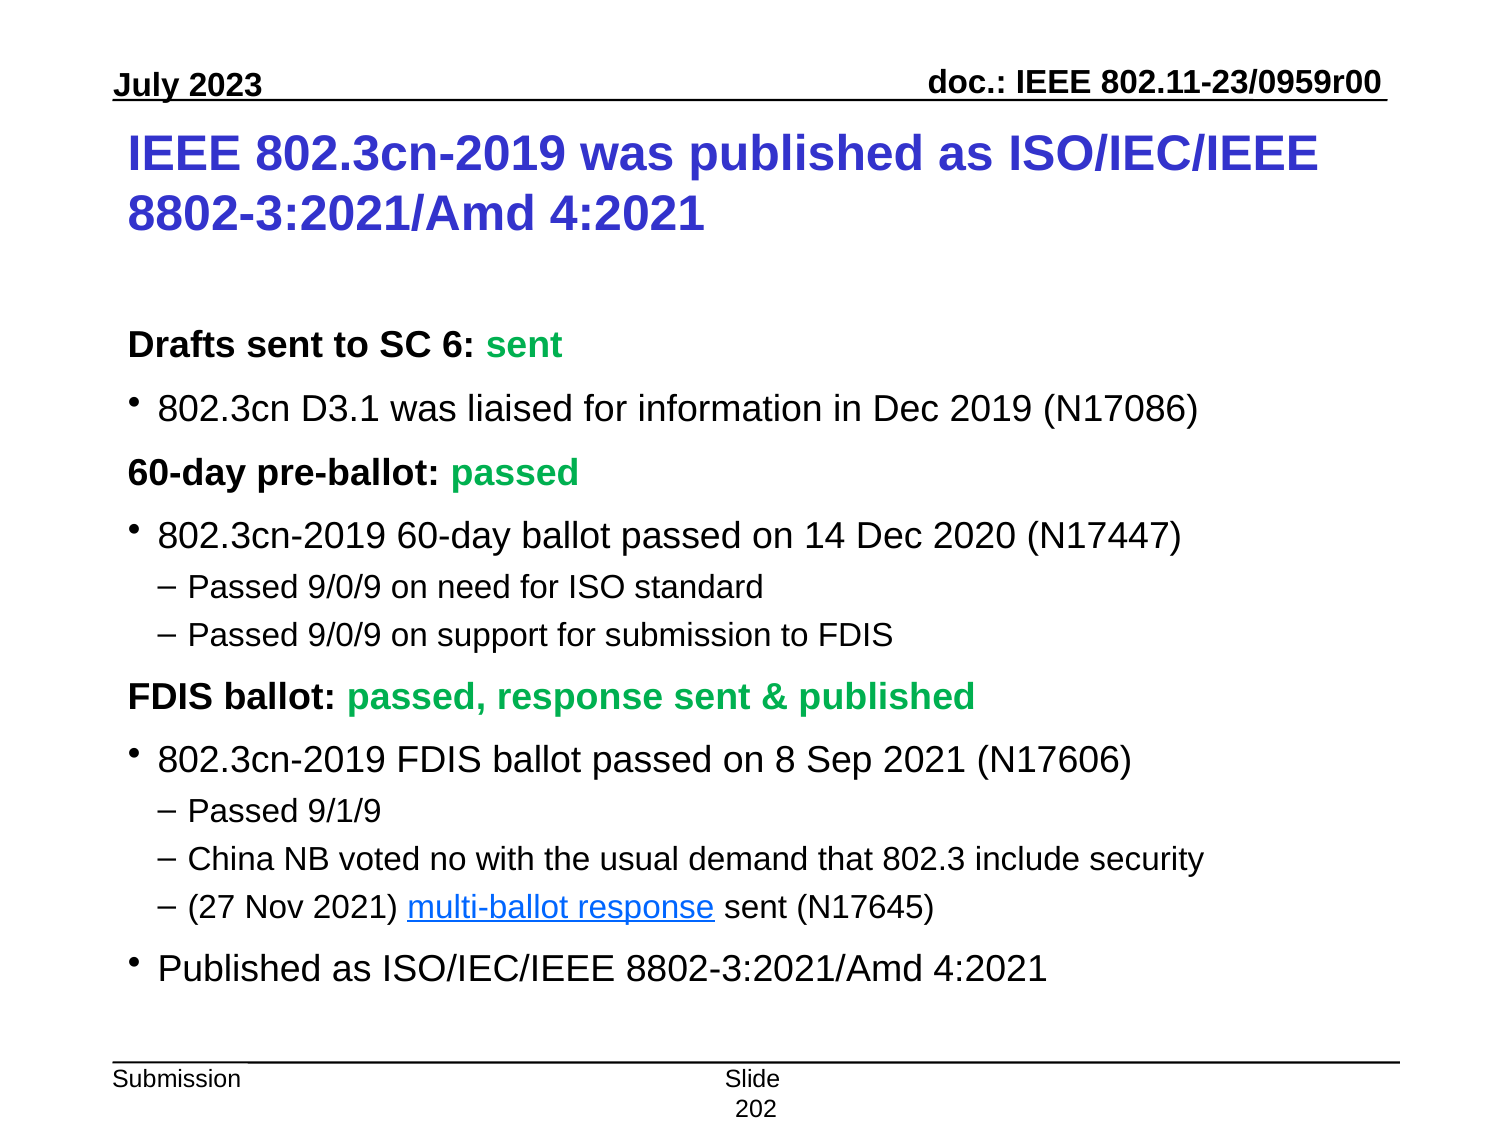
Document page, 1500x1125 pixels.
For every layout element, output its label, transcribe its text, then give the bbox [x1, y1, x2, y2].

slide_number Slide 202 [709, 1061, 803, 1093]
title IEEE 802.3cn-2019 was published as ISO/IEC/IEEE 8802-3:2021/Amd 4:2021 [112, 112, 1388, 288]
list Drafts sent to SC 6: sent 802.3cn D3.1 was liaised for information in Dec 2019 (N17086) 60-day pre-ballot: passed 802.3cn-2019 60-day ballot passed on 14 Dec 2020 (N17447) Passed 9/0/9 on need for ISO standard Passed 9/0/9 on support for submission to FDIS FDIS ballot: passed, response sent & published 802.3cn-2019 FDIS ballot passed on 8 Sep 2021 (N17606) Passed 9/1/9 China NB voted no with the usual demand that 802.3 include security (27 Nov 2021) multi-ballot response sent (N17645) Published as ISO/IEC/IEEE 8802-3:2021/Amd 4:2021 [112, 312, 1388, 988]
